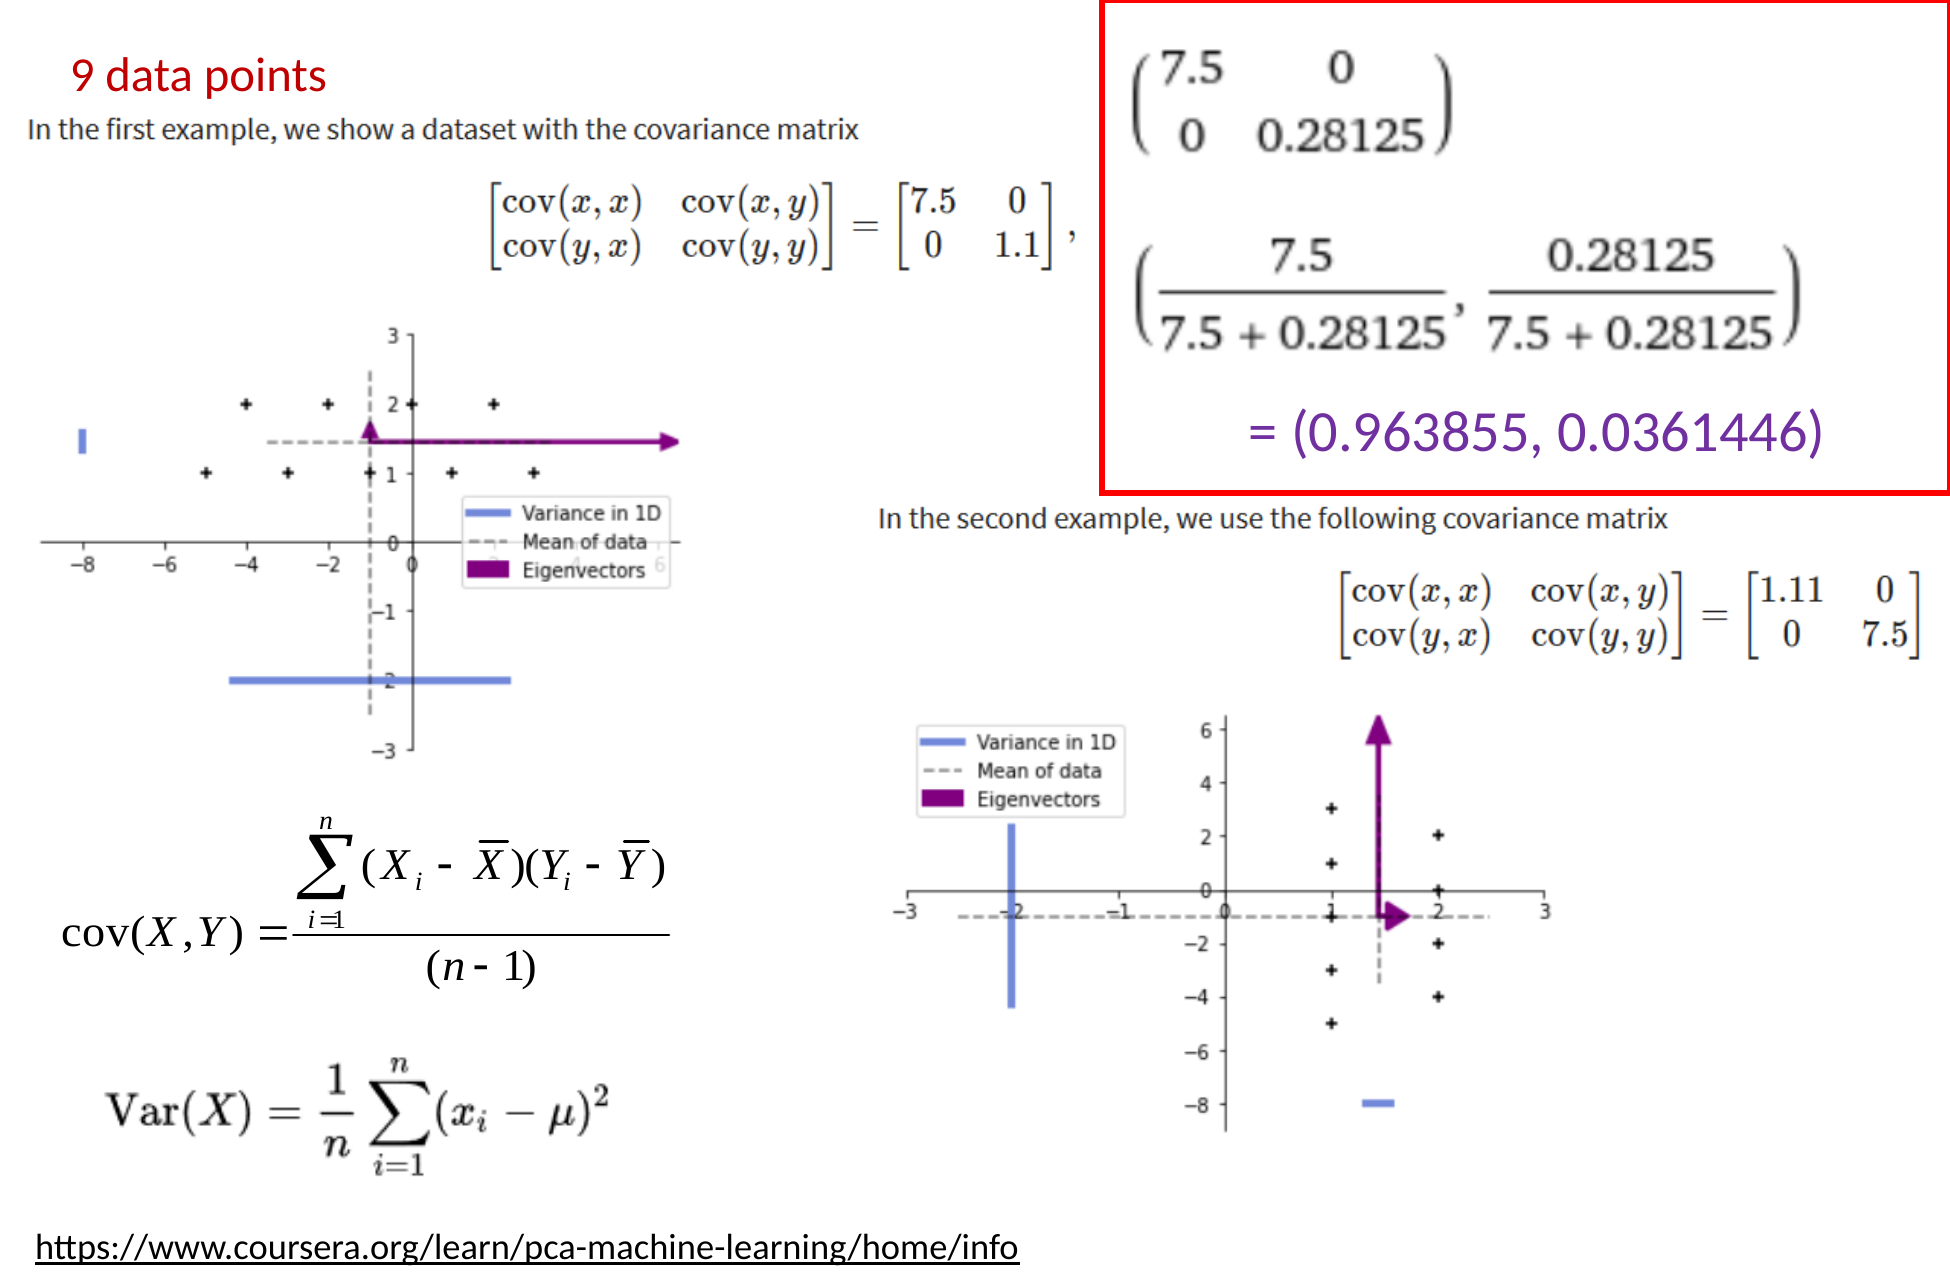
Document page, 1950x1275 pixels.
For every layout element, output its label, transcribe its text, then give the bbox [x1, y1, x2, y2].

text_box [1101, 0, 1950, 494]
text_box = (0.963855, 0.0361446) [1233, 385, 1842, 471]
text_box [53, 796, 682, 1004]
picture [0, 109, 1945, 1142]
text_box 9 data points [54, 35, 342, 109]
picture [53, 1021, 669, 1198]
picture [1122, 224, 1816, 360]
picture [1109, 32, 1478, 168]
text_box https://www.coursera.org/learn/pca-machine-learning/home/info [20, 1215, 1541, 1275]
